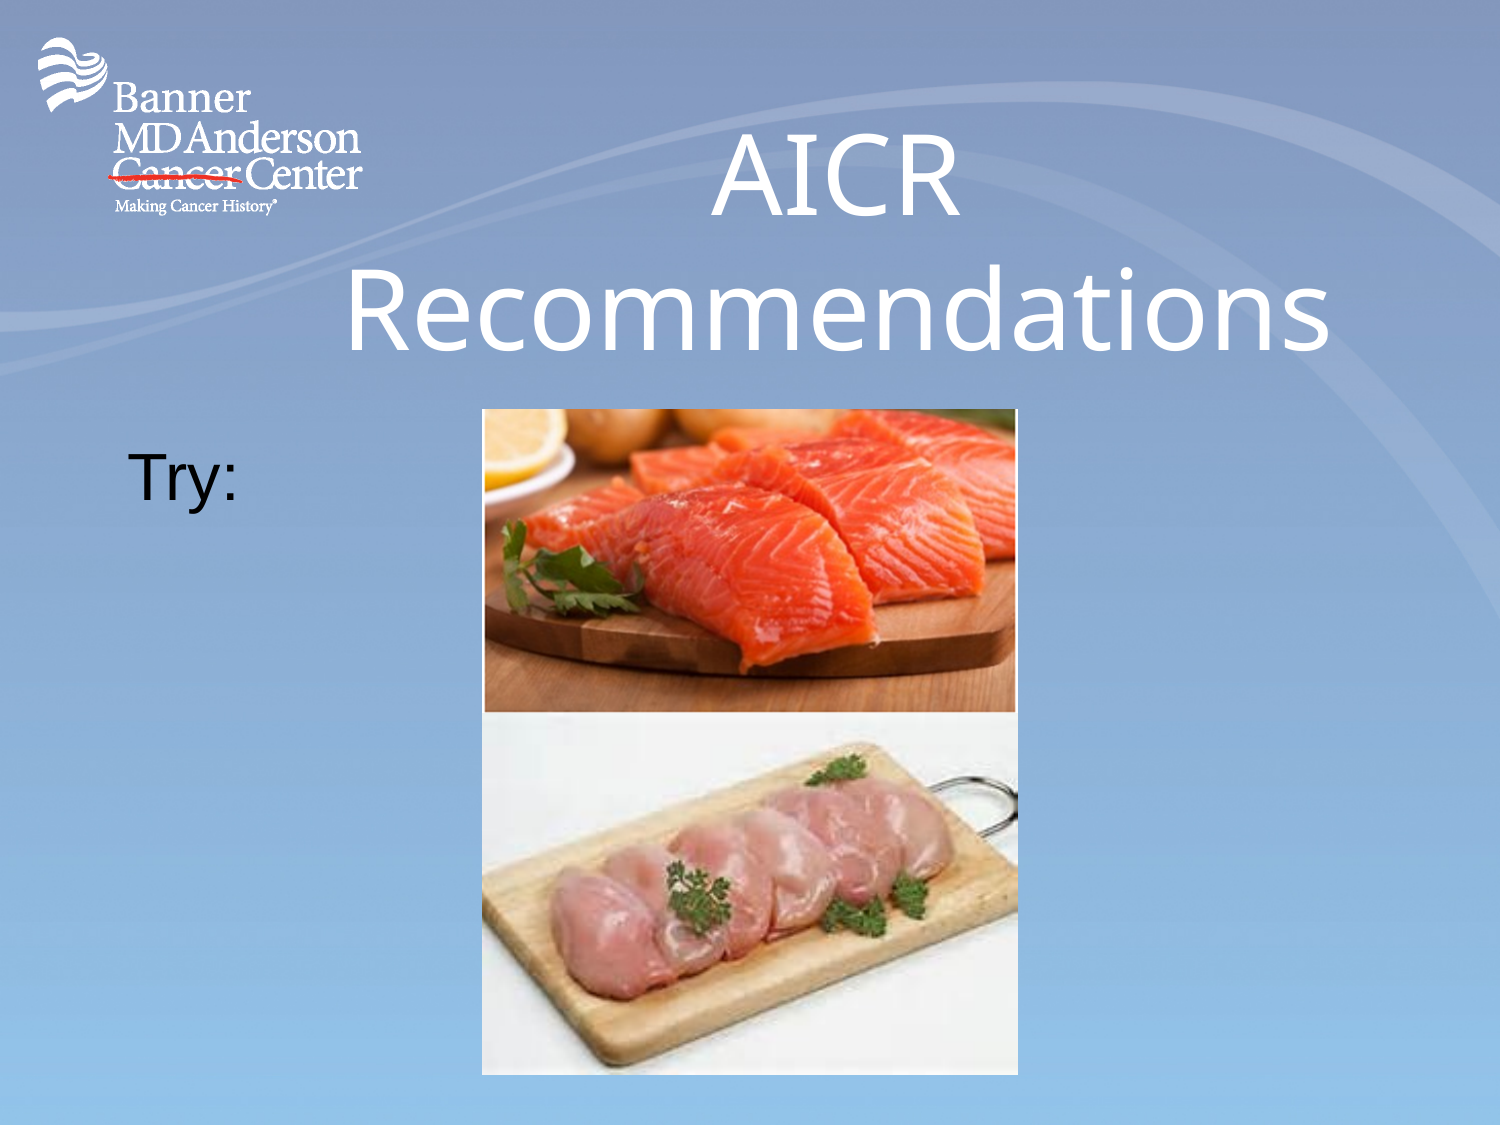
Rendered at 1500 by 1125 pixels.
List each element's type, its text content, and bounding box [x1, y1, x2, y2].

title AICR Recommendations [287, 162, 1388, 313]
list Try: [112, 362, 1388, 638]
picture [0, 0, 1500, 1125]
